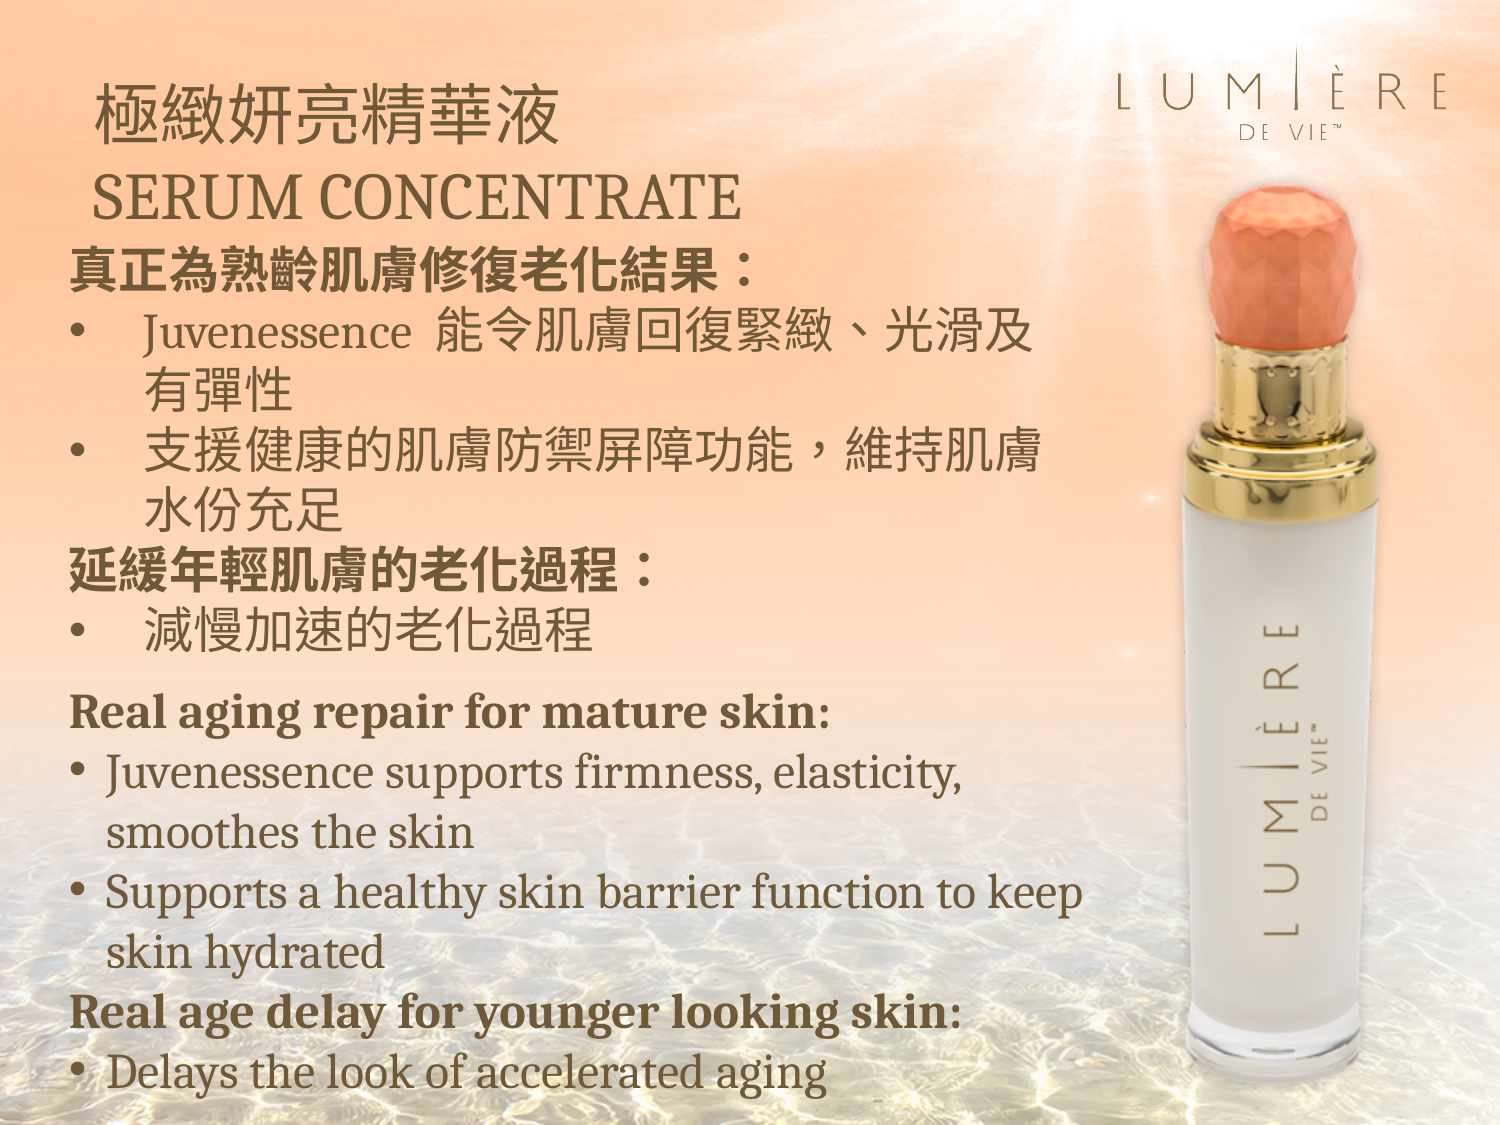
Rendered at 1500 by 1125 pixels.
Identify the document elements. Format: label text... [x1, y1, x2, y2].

picture [0, 0, 1500, 1125]
text_box 極緻妍亮精華液 SERUM CONCENTRATE [79, 65, 1074, 215]
text_box Real aging repair for mature skin: Juvenessence supports firmness, elasticity, smoothes the skin Supports a healthy skin barrier function to keep skin hydrated Real age delay for younger looking skin: Delays the look of accelerated aging [54, 671, 862, 1125]
text_box 真正為熟齡肌膚修復老化結果： Juvenessence 能令肌膚回復緊緻、光滑及有彈性 支援健康的肌膚防禦屏障功能，維持肌膚水份充足 延緩年輕肌膚的老化過程： 減慢加速的老化過程 [54, 231, 860, 671]
